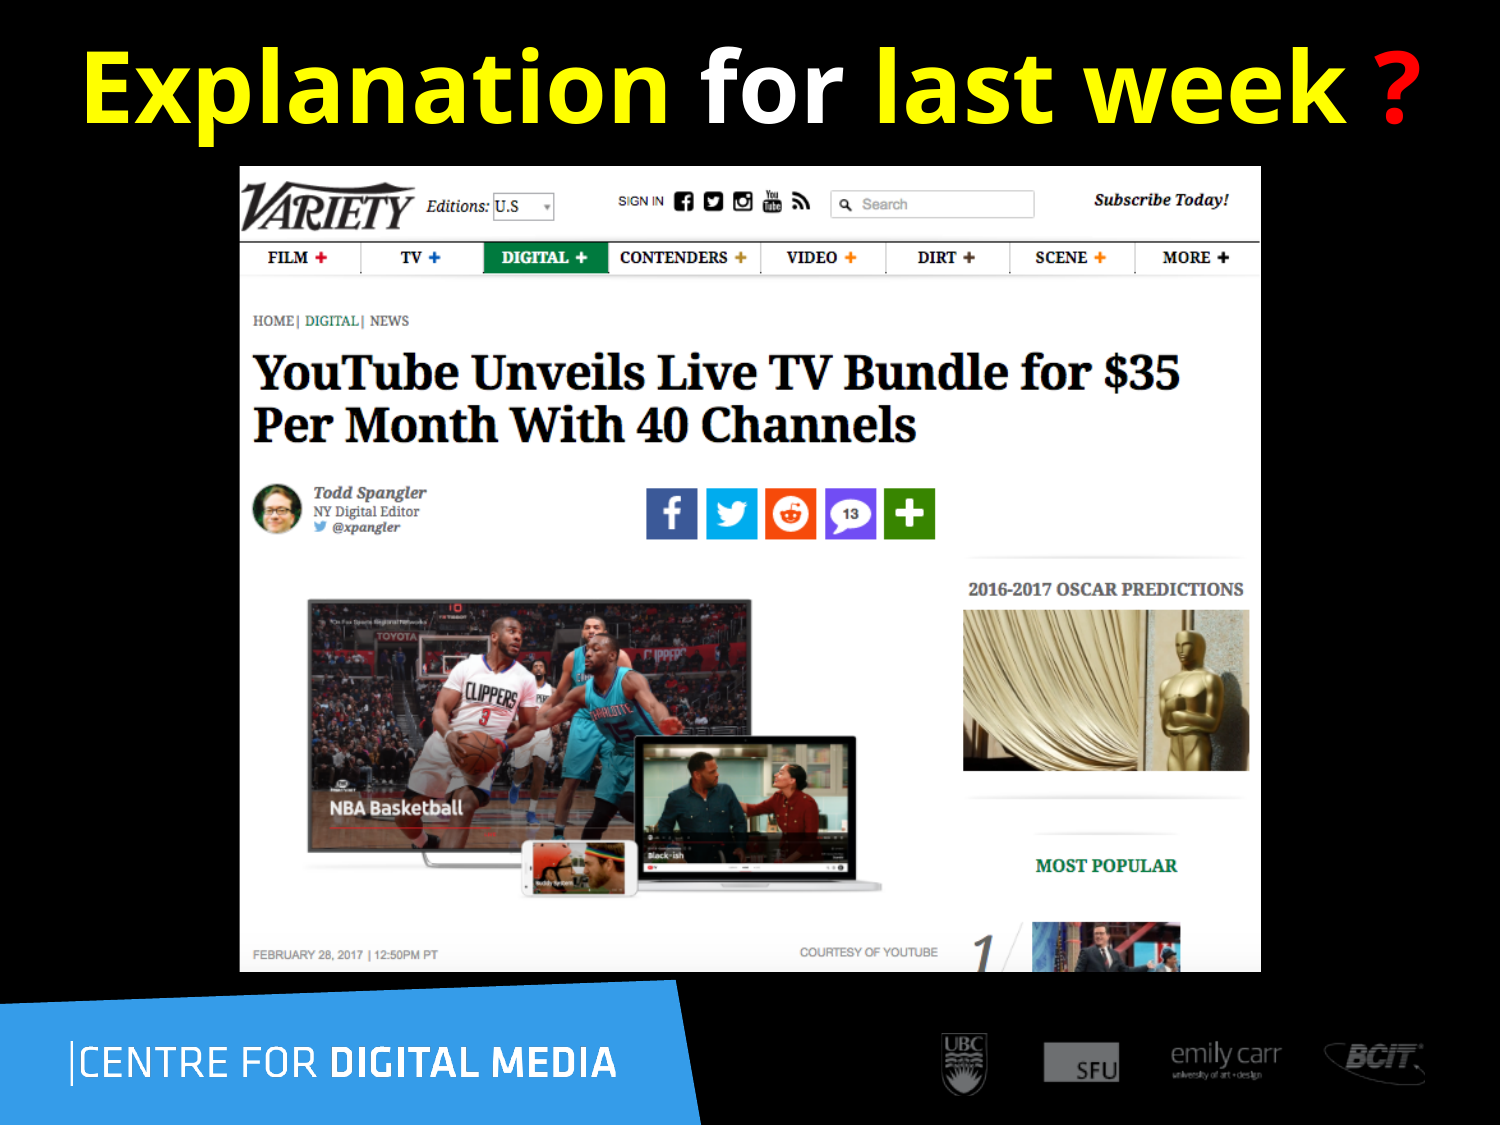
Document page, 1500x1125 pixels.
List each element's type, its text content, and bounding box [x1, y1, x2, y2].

title Explanation for last week ? [0, 0, 1500, 167]
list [239, 166, 1264, 975]
